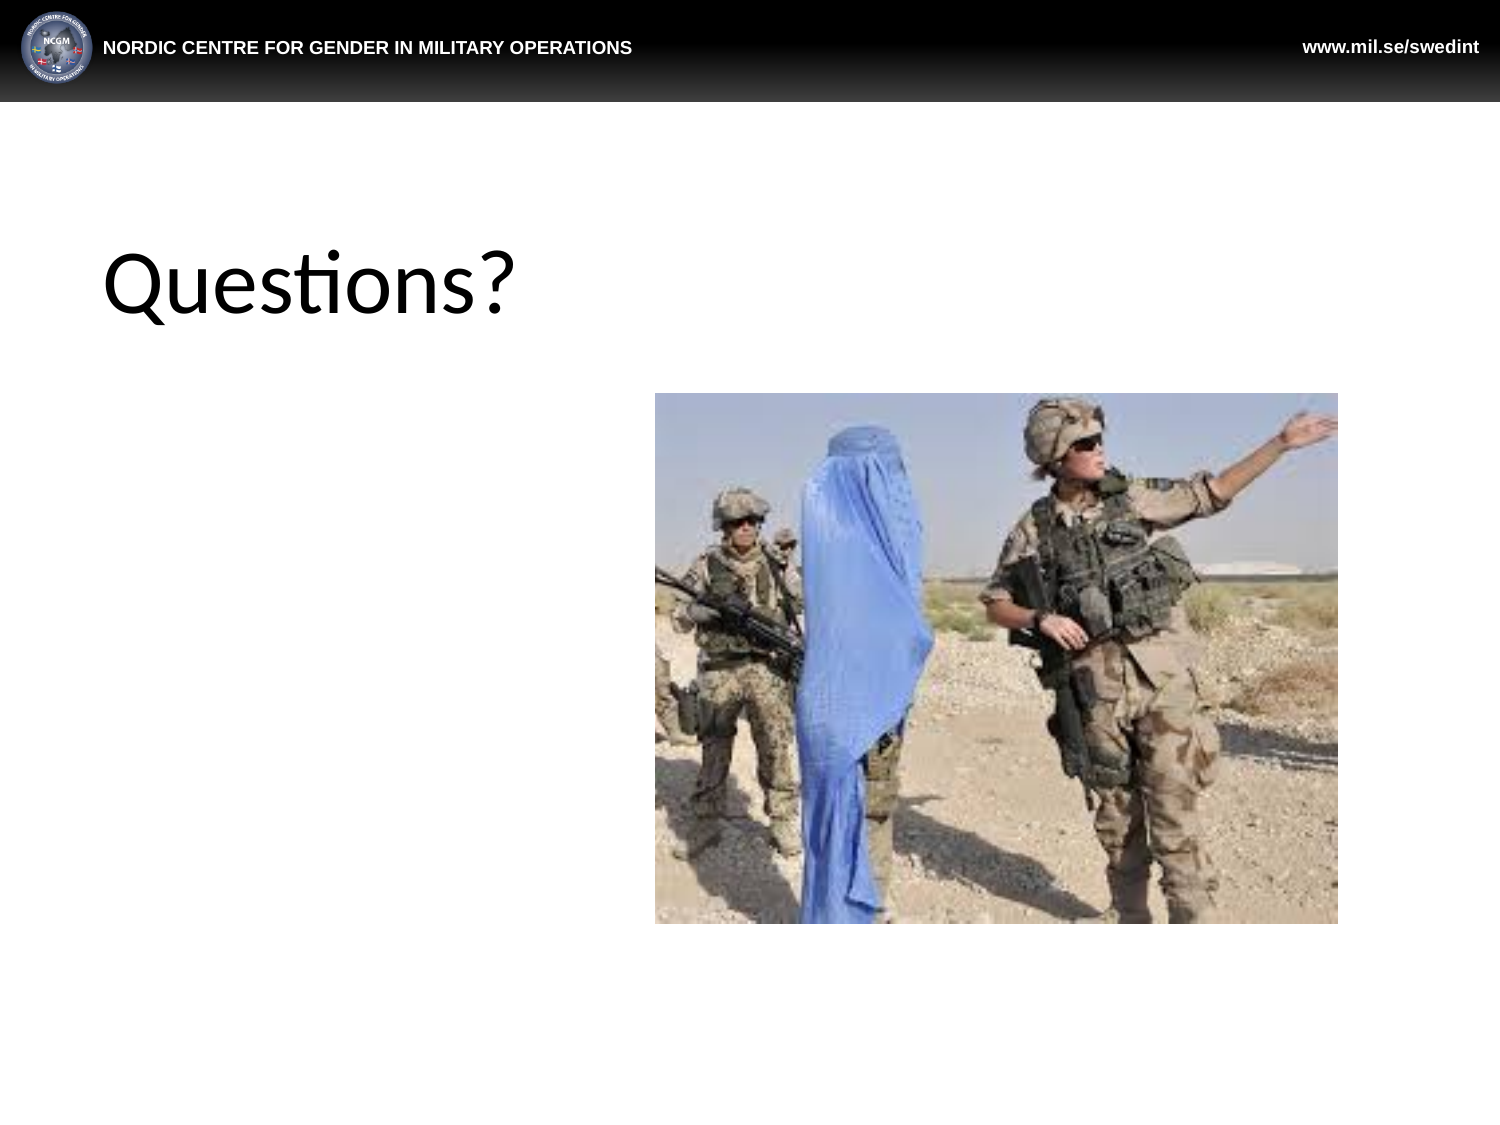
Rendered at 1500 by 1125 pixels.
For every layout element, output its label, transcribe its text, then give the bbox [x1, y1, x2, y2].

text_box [0, 0, 1500, 102]
text_box Questions? [88, 155, 1388, 398]
picture [655, 392, 1339, 924]
